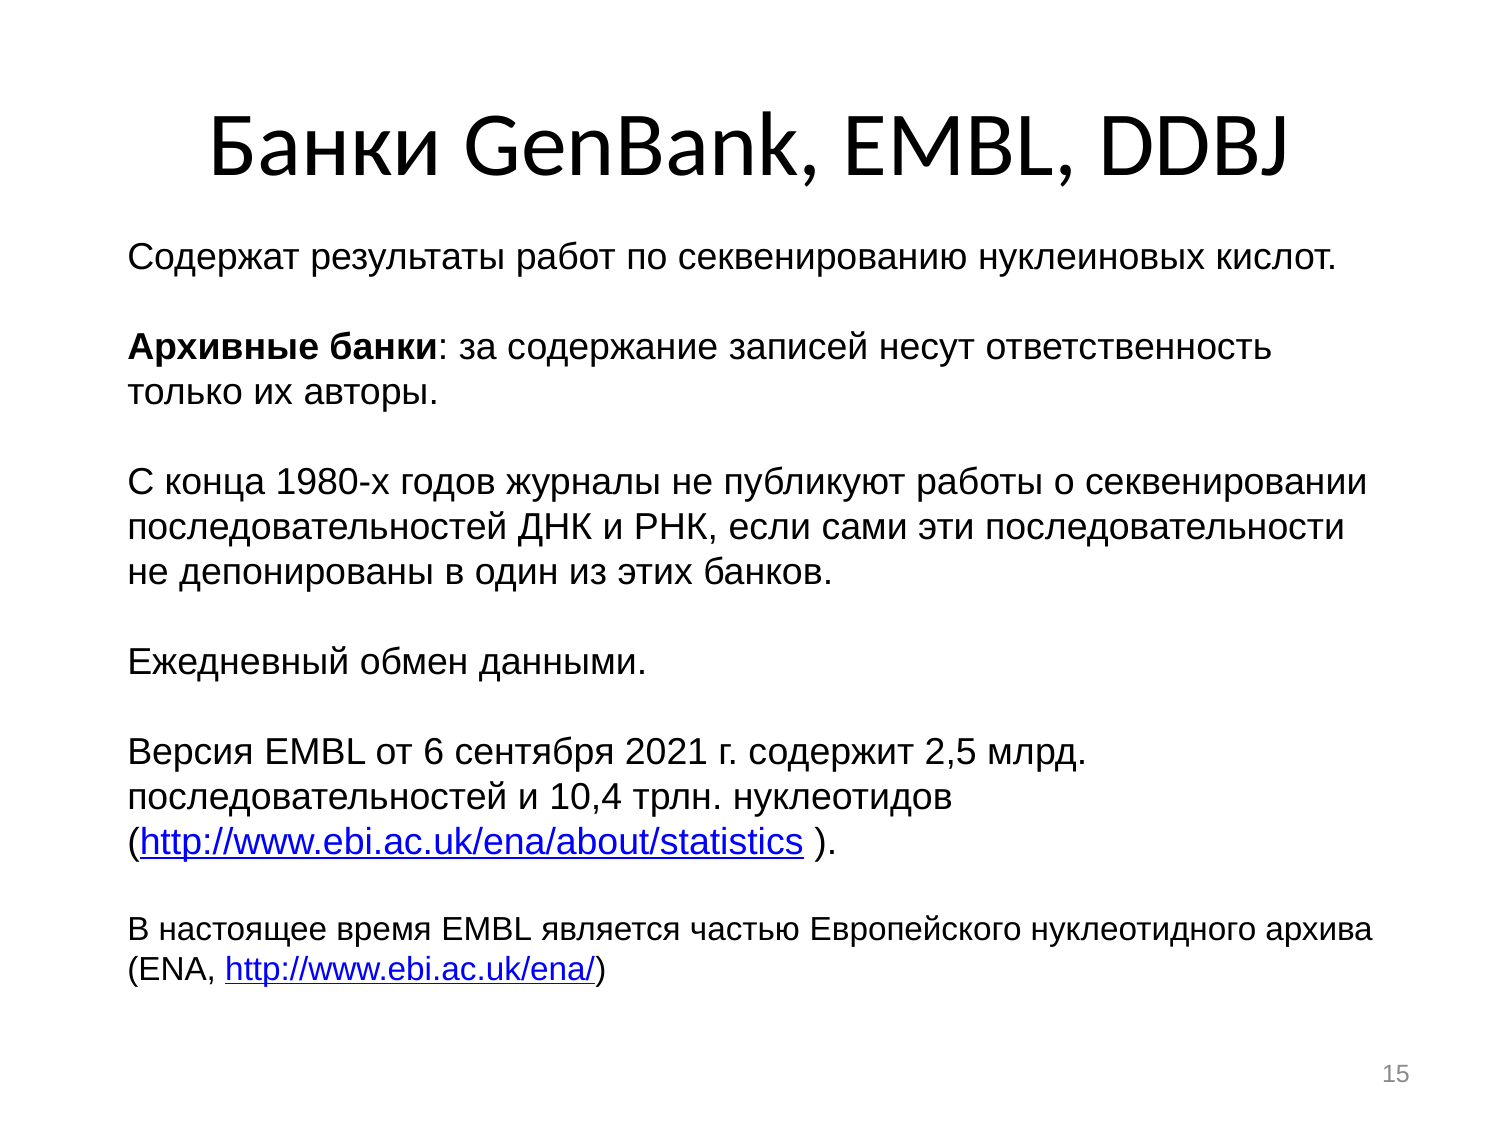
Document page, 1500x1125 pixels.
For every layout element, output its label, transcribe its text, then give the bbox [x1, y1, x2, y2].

text_box Содержат результаты работ по секвенированию нуклеиновых кислот. Архивные банки: за содержание записей несут ответственность только их авторы. С конца 1980-х годов журналы не публикуют работы о секвенировании последовательностей ДНК и РНК, если сами эти последовательности не депонированы в один из этих банков. Ежедневный обмен данными. Версия EMBL от 6 сентября 2021 г. содержит 2,5 млрд. последовательностей и 10,4 трлн. нуклеотидов (http://www.ebi.ac.uk/ena/about/statistics ). В настоящее время EMBL является частью Европейского нуклеотидного архива (ENA, http://www.ebi.ac.uk/ena/) [112, 224, 1413, 995]
slide_number 15 [1074, 1042, 1425, 1103]
title Банки GenBank, EMBL, DDBJ [74, 44, 1426, 233]
